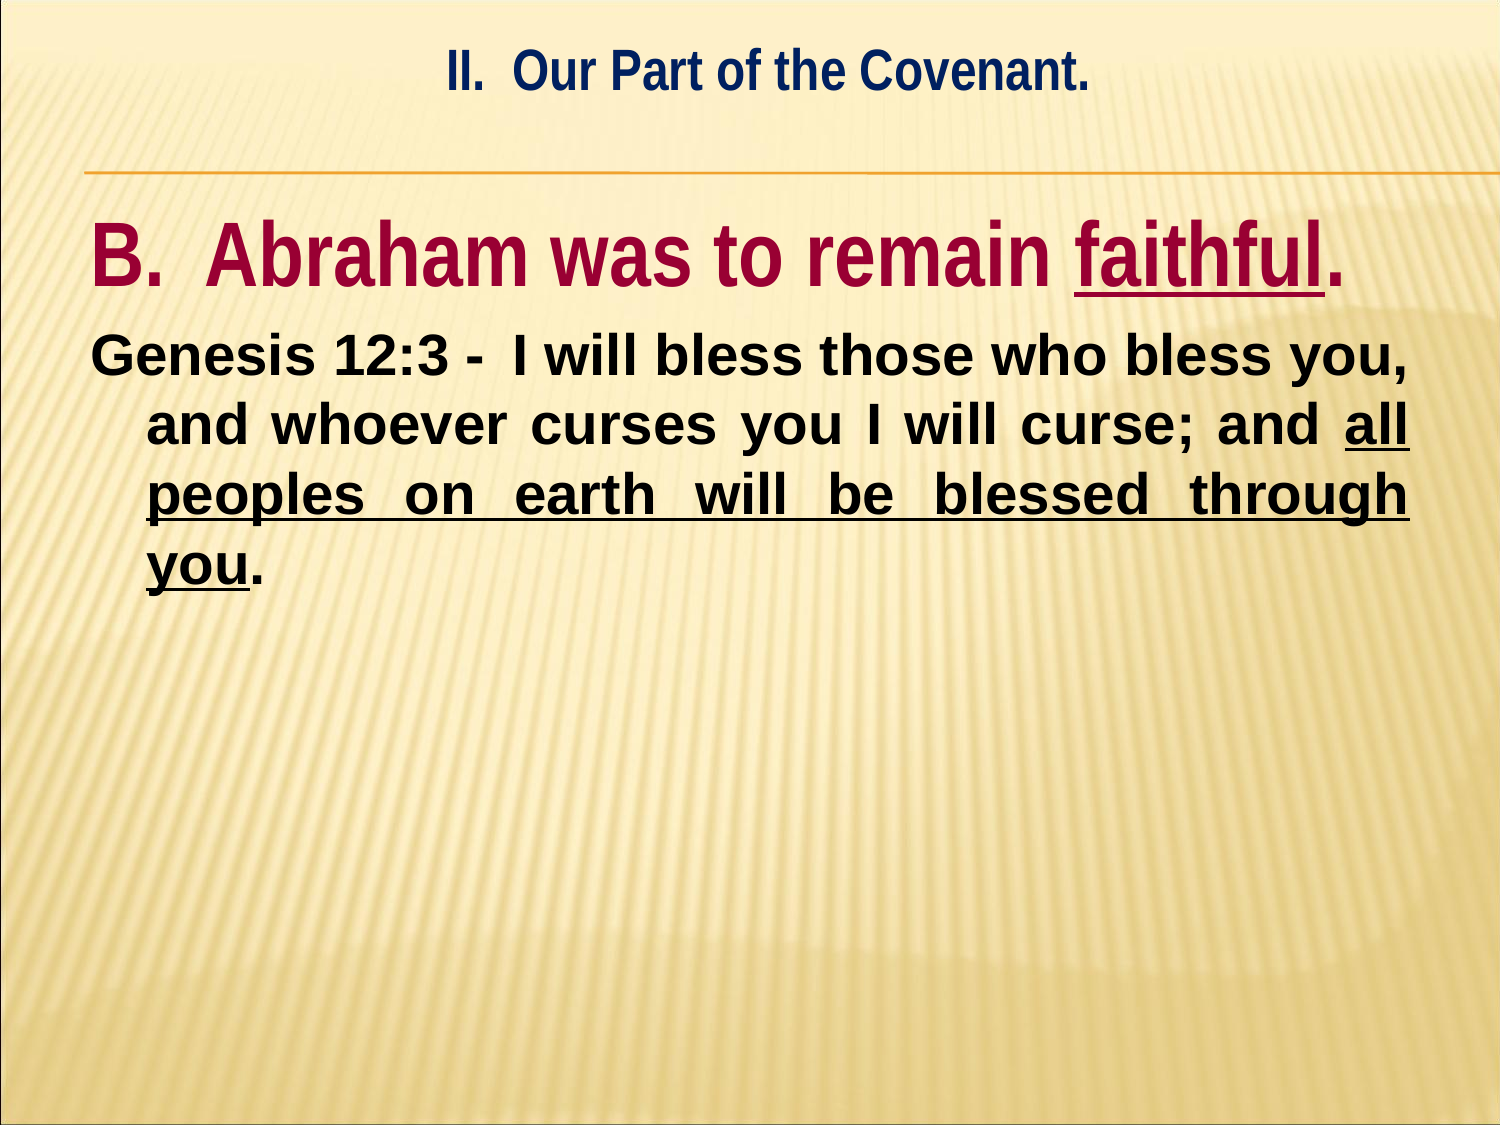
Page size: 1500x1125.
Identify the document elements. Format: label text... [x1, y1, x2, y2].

picture [0, 0, 1500, 1125]
text_box II. Our Part of the Covenant. [124, 24, 1413, 110]
list B. Abraham was to remain faithful. Genesis 12:3 - ﻿ I will bless those who bless you, and whoever curses you I will curse; and all peoples on earth will be blessed through you. [75, 187, 1425, 1075]
